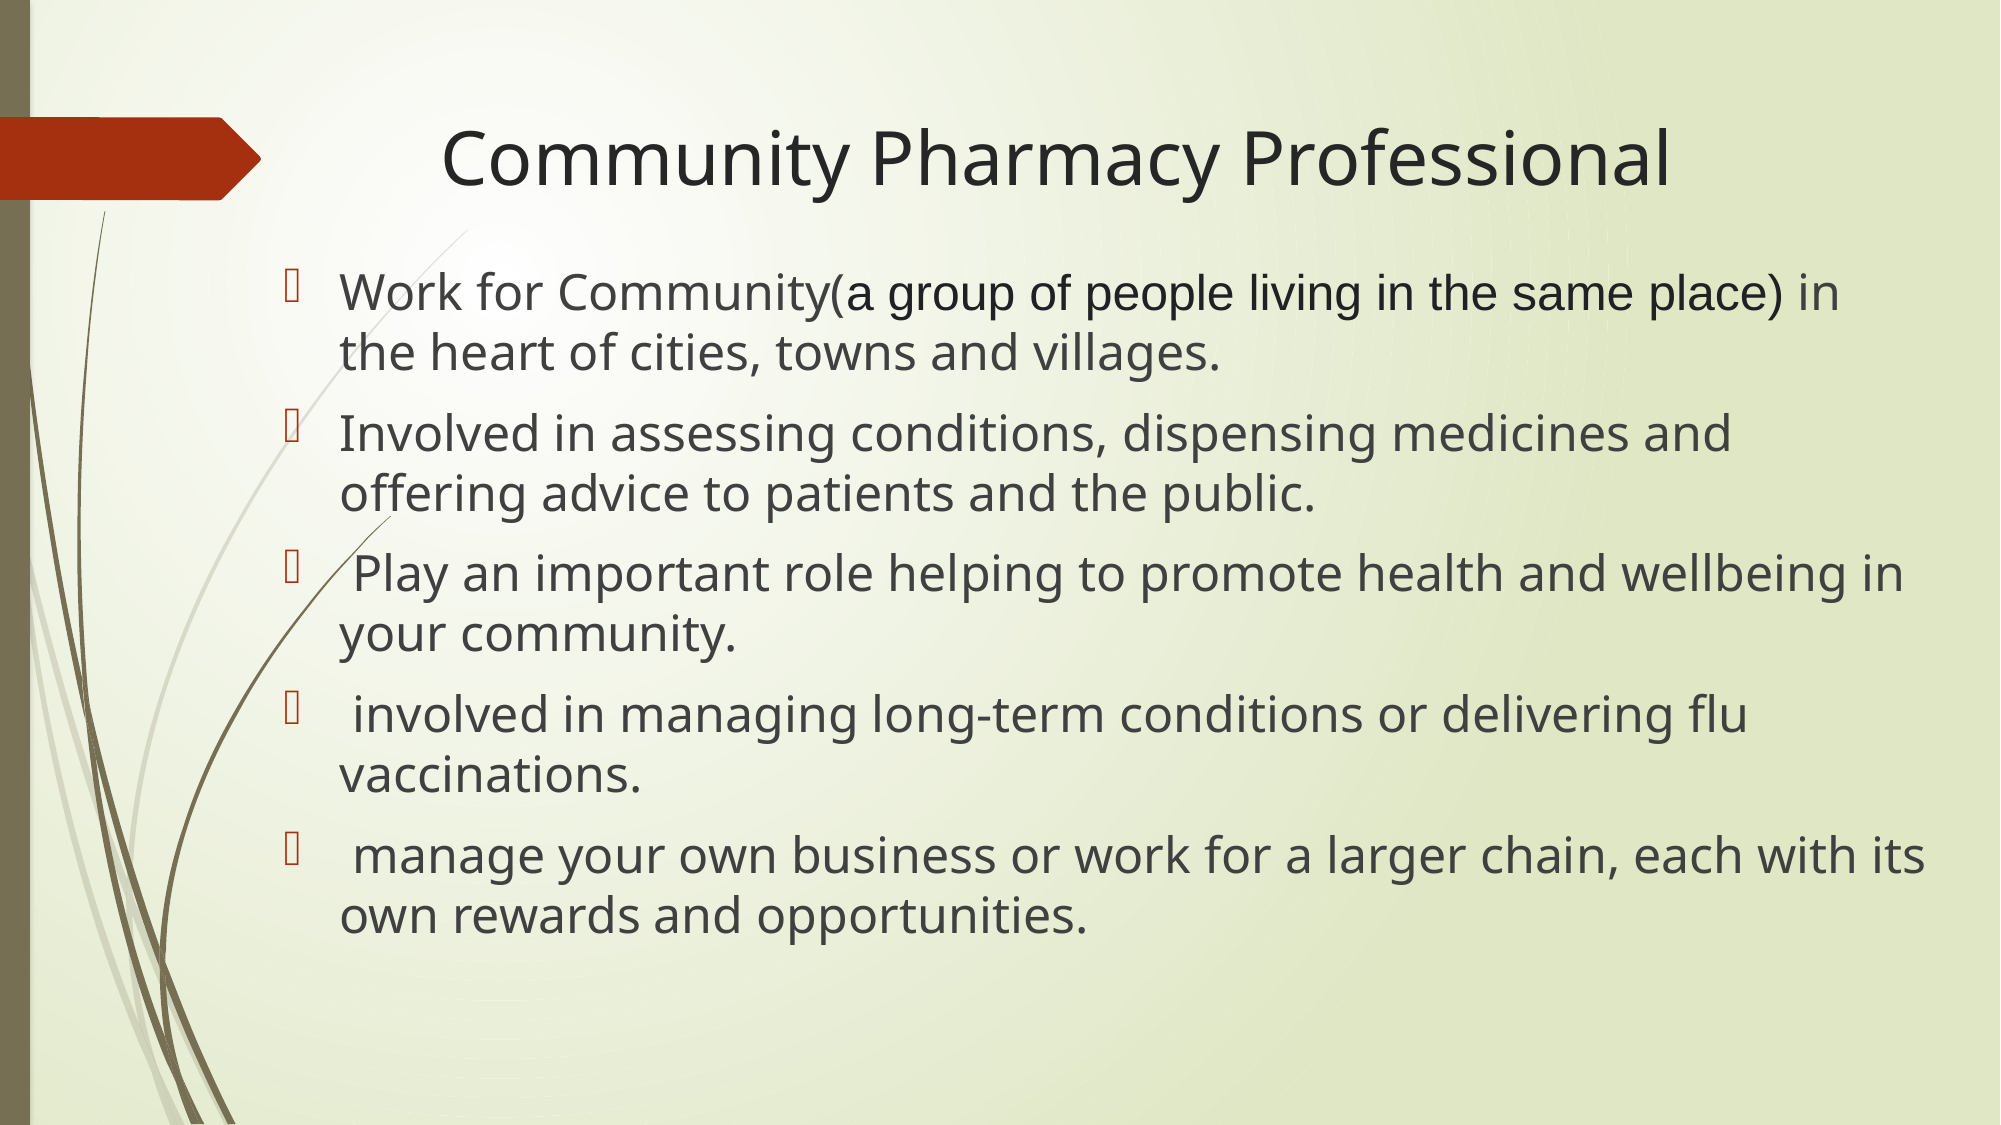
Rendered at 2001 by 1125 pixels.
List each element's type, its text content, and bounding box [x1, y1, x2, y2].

list Work for Community(a group of people living in the same place) in the heart of cities, towns and villages. Involved in assessing conditions, dispensing medicines and offering advice to patients and the public. Play an important role helping to promote health and wellbeing in your community. involved in managing long-term conditions or delivering flu vaccinations. manage your own business or work for a larger chain, each with its own rewards and opportunities. [268, 252, 1947, 1023]
title Community Pharmacy Professional [425, 102, 1888, 252]
